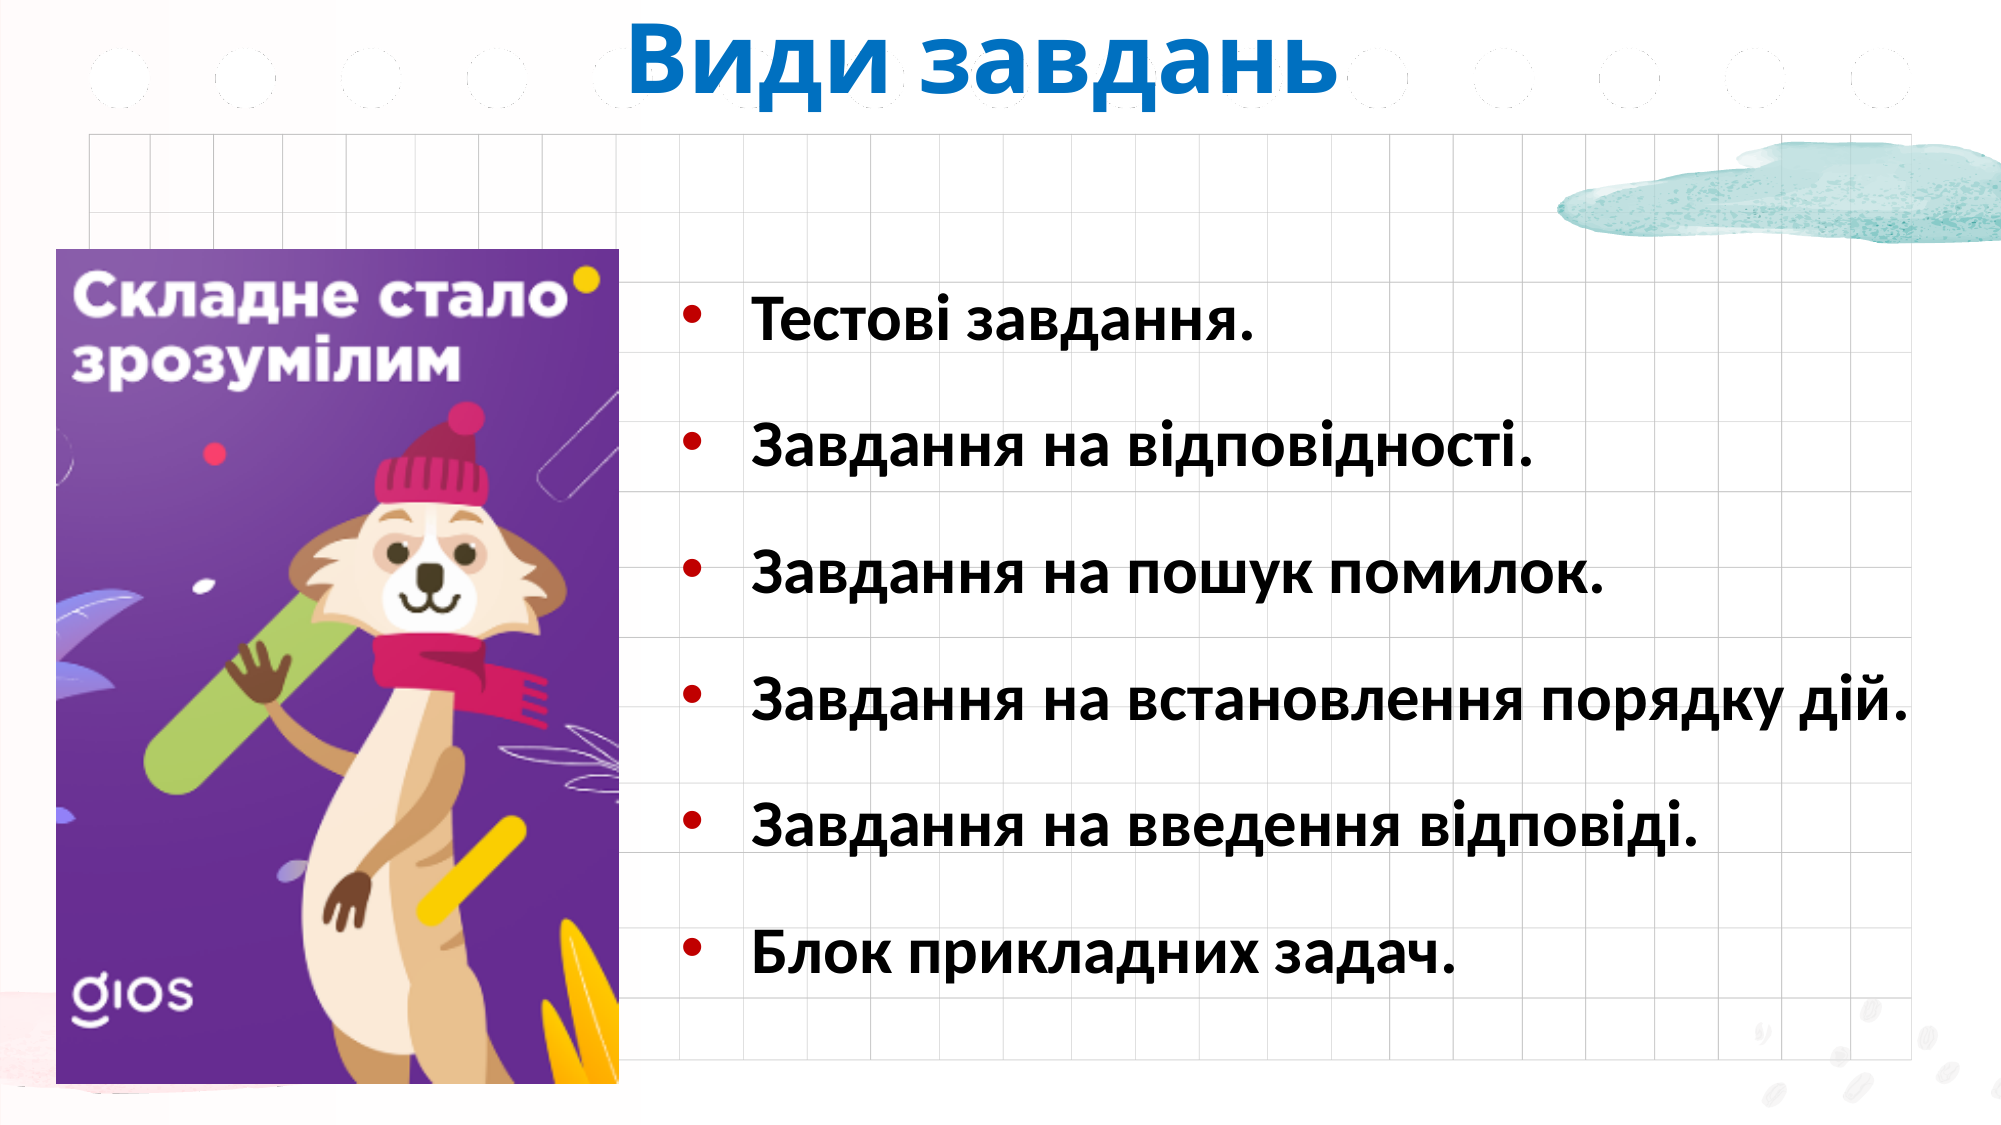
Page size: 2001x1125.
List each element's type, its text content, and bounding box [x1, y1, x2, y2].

list Тестові завдання. Завдання на відповідності. Завдання на пошук помилок. Завдання на встановлення порядку дій. Завдання на введення відповіді. Блок прикладних задач. [636, 258, 1943, 1093]
title Види завдань [560, 0, 1404, 157]
picture [0, 0, 2000, 1125]
